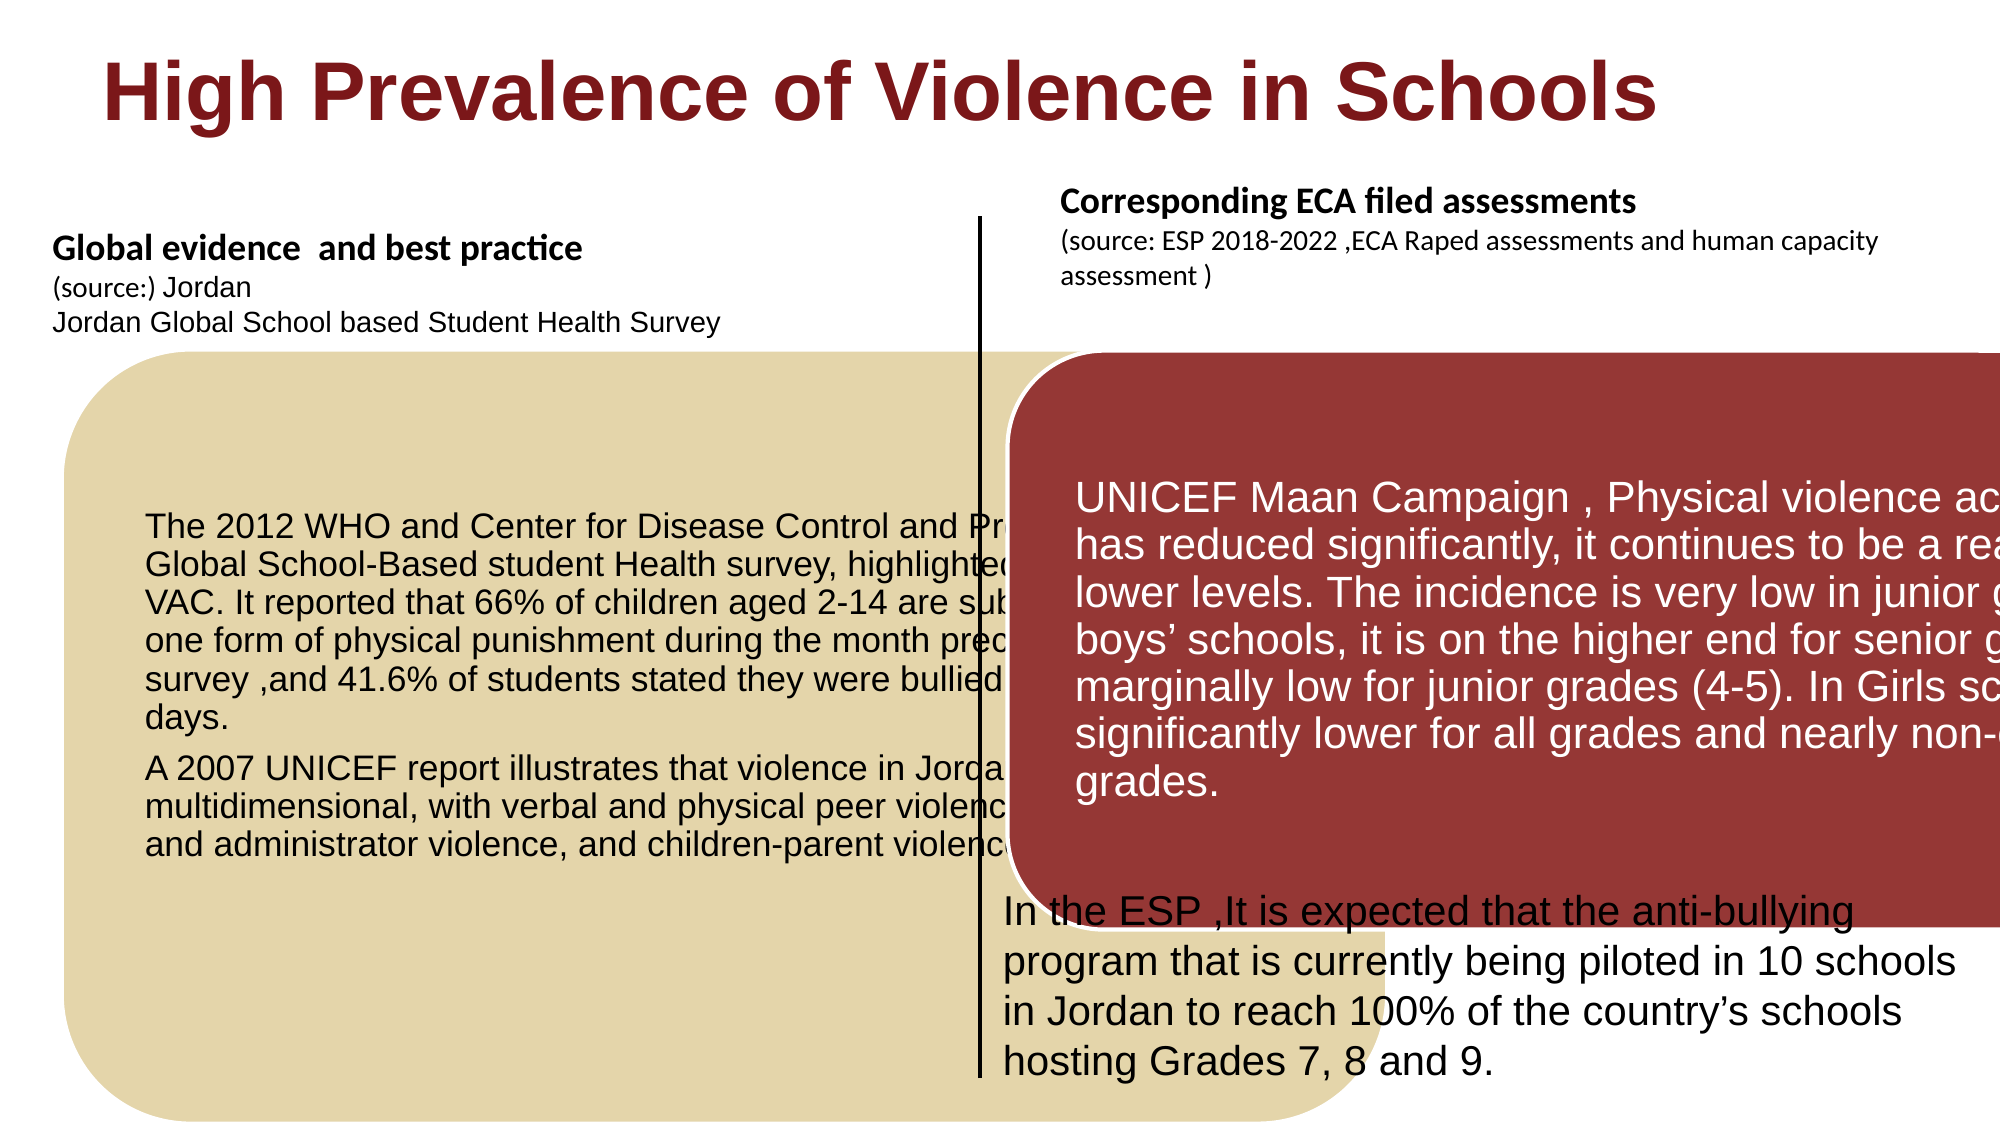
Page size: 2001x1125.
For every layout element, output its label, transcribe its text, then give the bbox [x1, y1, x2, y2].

title High Prevalence of Violence in Schools [87, 0, 1900, 166]
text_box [37, 168, 2000, 1079]
